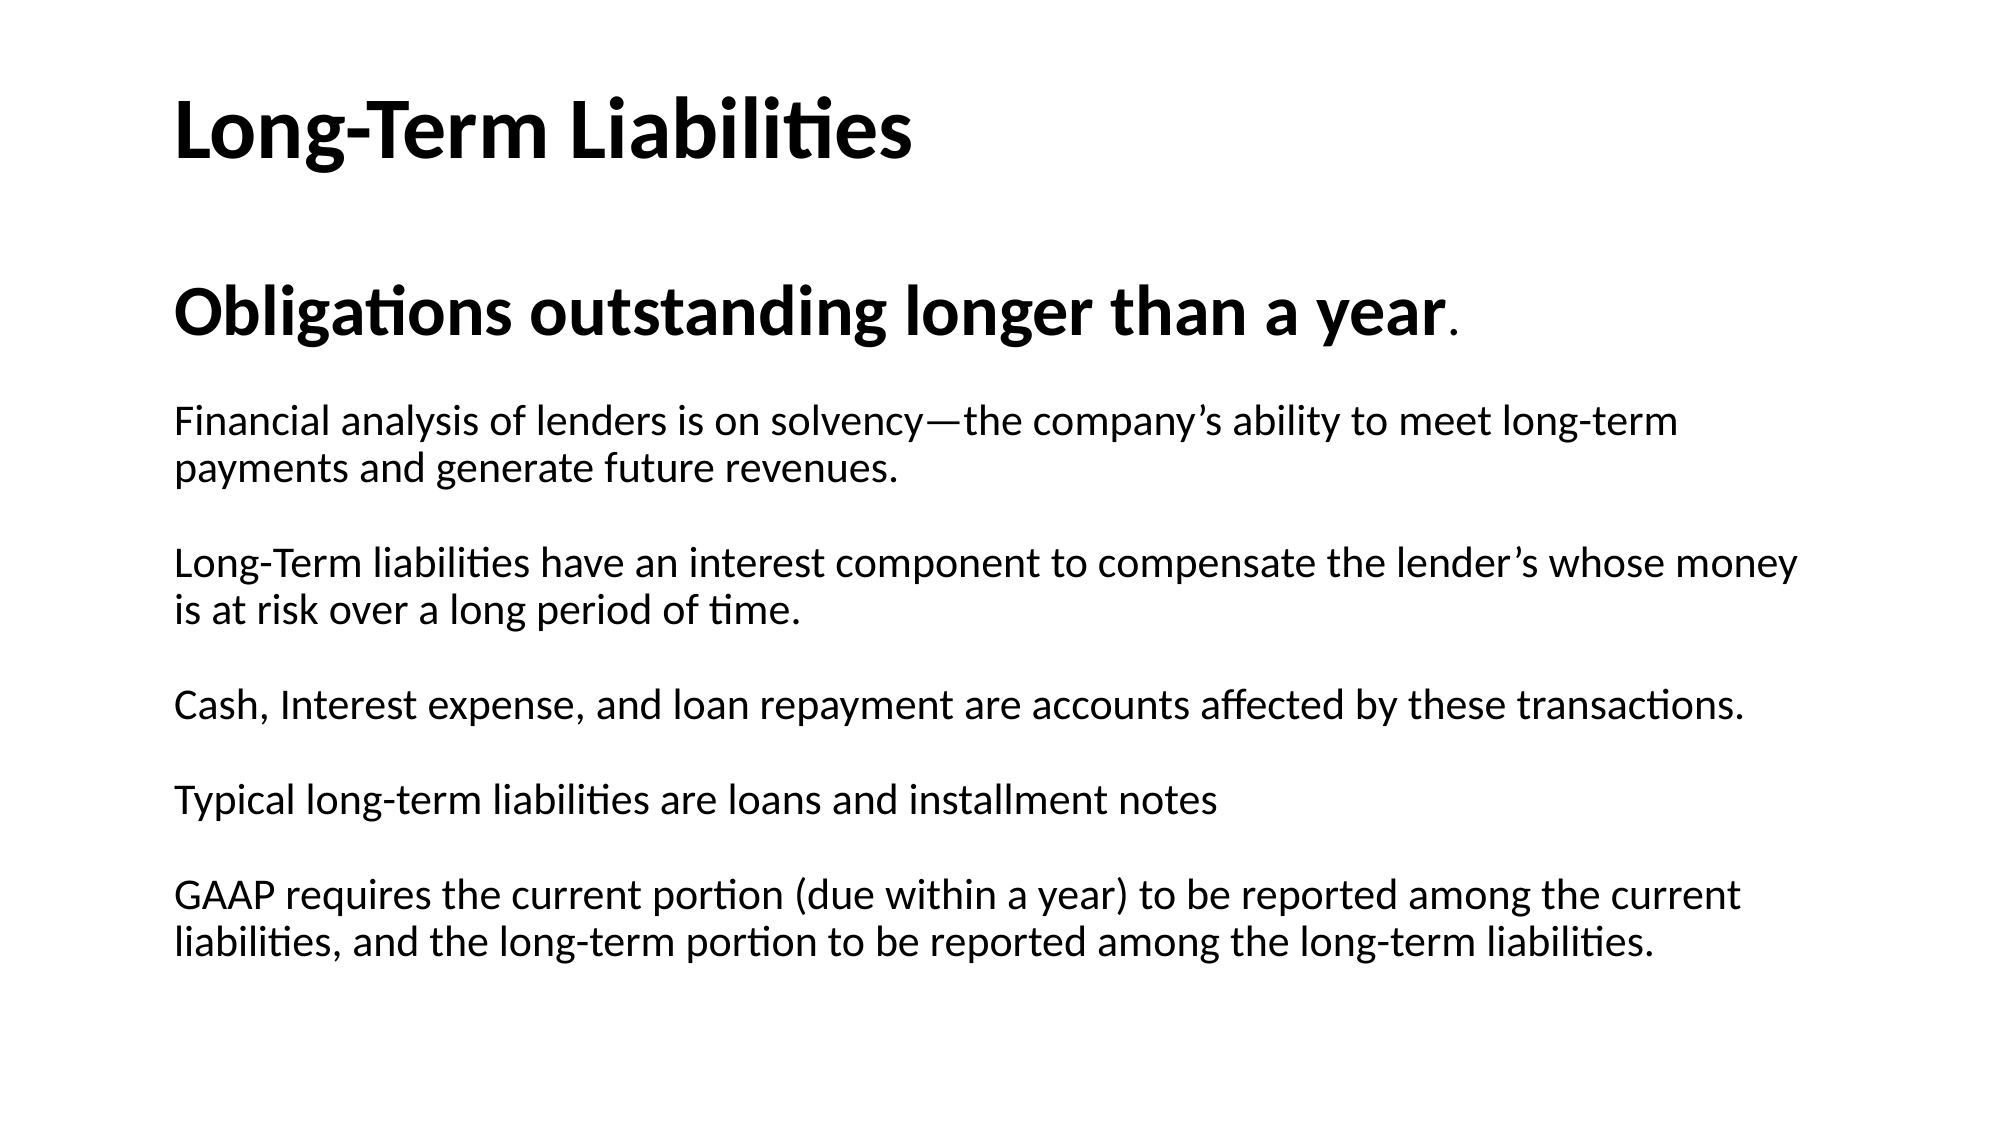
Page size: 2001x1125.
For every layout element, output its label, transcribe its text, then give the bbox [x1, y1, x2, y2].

title Long-Term Liabilities Obligations outstanding longer than a year. Financial analysis of lenders is on solvency—the company’s ability to meet long-term payments and generate future revenues. Long-Term liabilities have an interest component to compensate the lender’s whose money is at risk over a long period of time. Cash, Interest expense, and loan repayment are accounts affected by these transactions. Typical long-term liabilities are loans and installment notes GAAP requires the current portion (due within a year) to be reported among the current liabilities, and the long-term portion to be reported among the long-term liabilities. [159, 72, 1841, 1099]
